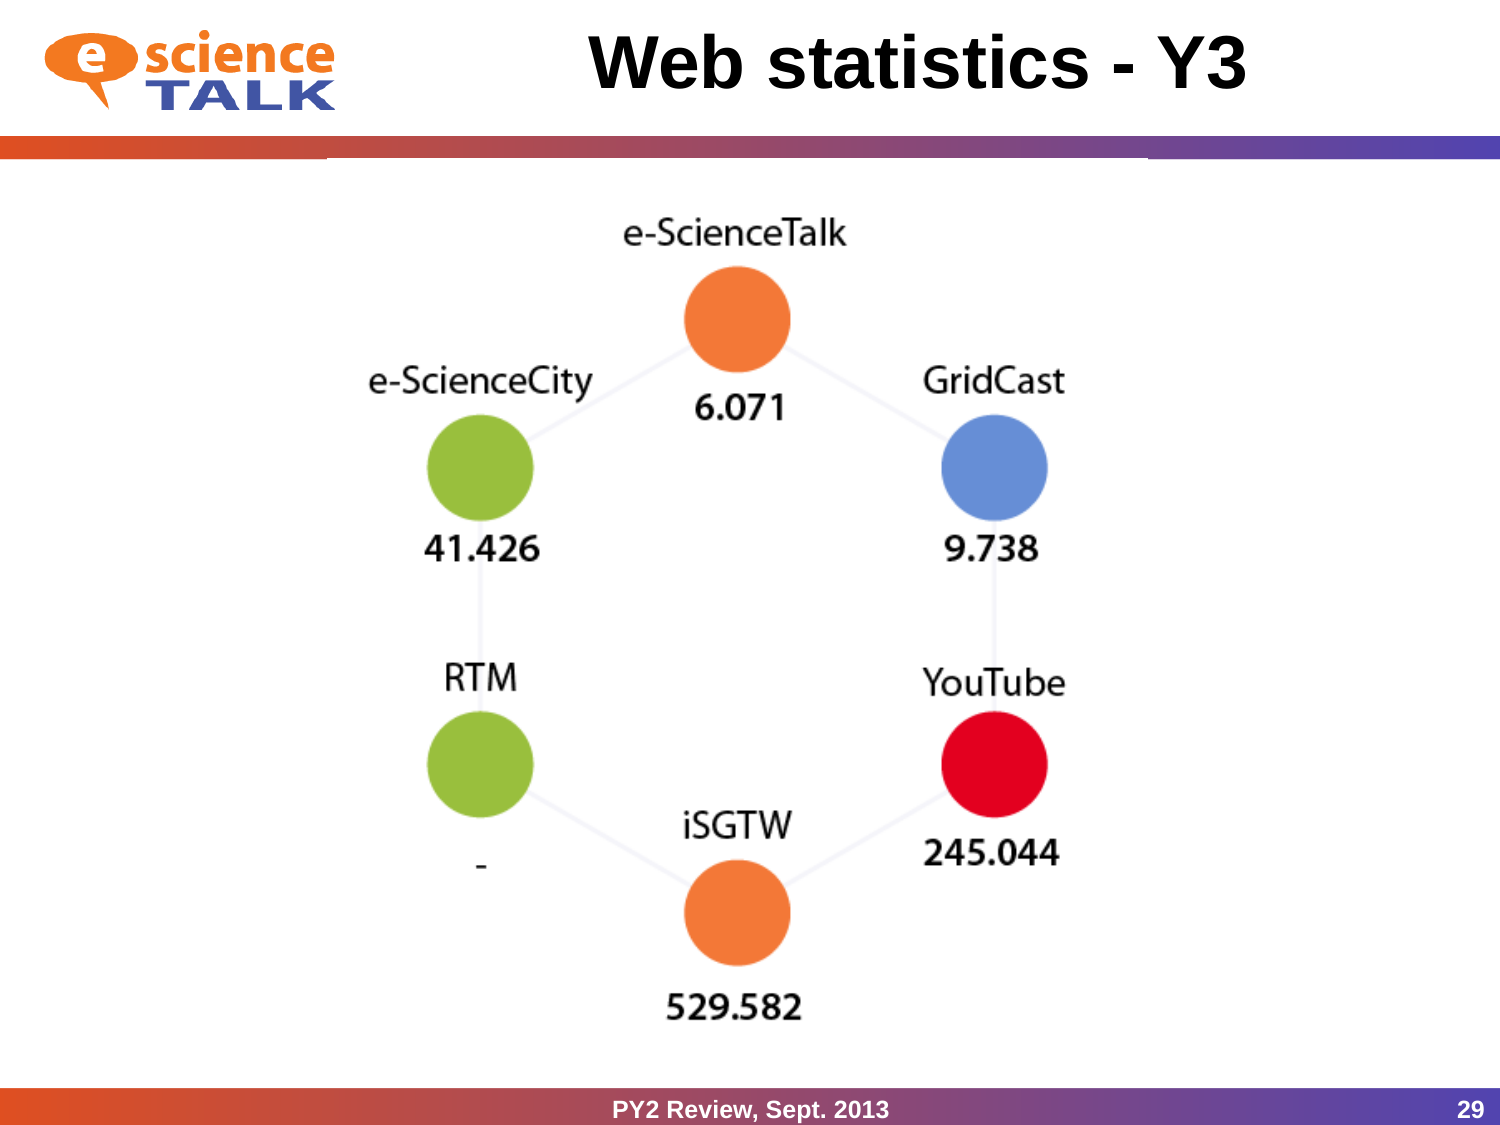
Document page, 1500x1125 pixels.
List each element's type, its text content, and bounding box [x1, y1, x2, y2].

picture [0, 0, 1500, 1125]
title Web statistics - Y3 [337, 0, 1500, 119]
footer PY2 Review, Sept. 2013 [513, 1085, 989, 1125]
slide_number 29 [1149, 1085, 1500, 1125]
